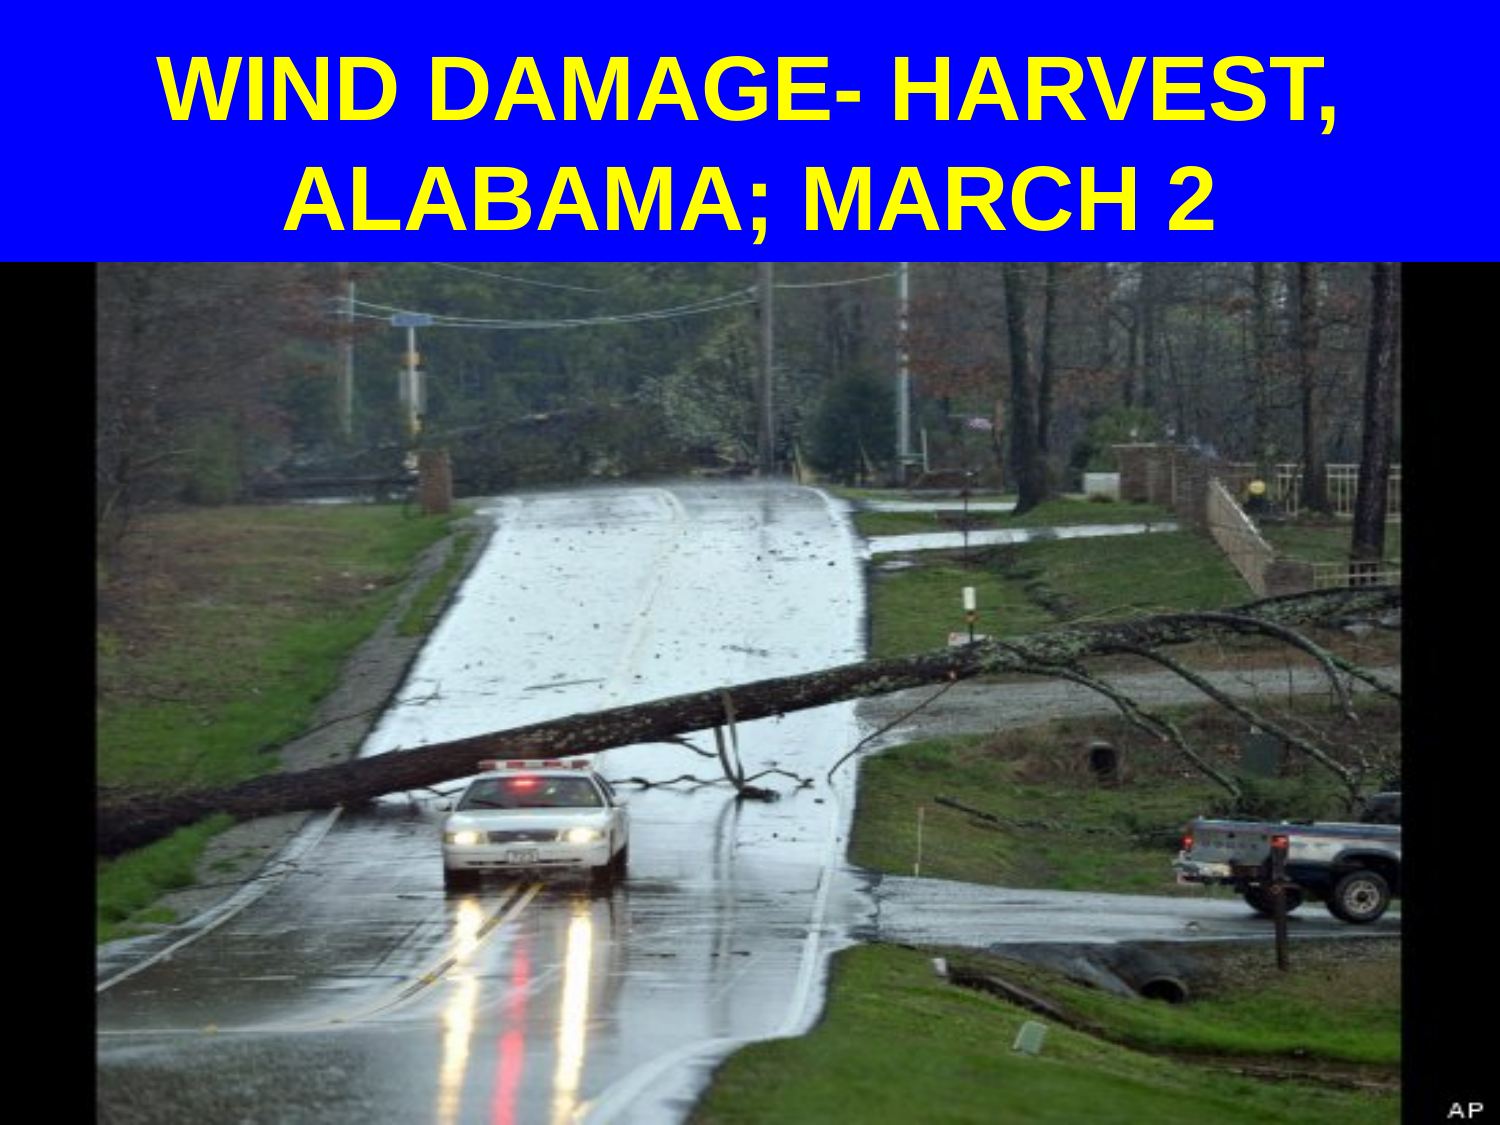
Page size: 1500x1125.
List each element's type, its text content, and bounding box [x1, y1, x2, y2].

title WIND DAMAGE- HARVEST, ALABAMA; MARCH 2 [75, 45, 1425, 233]
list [0, 262, 1500, 1125]
